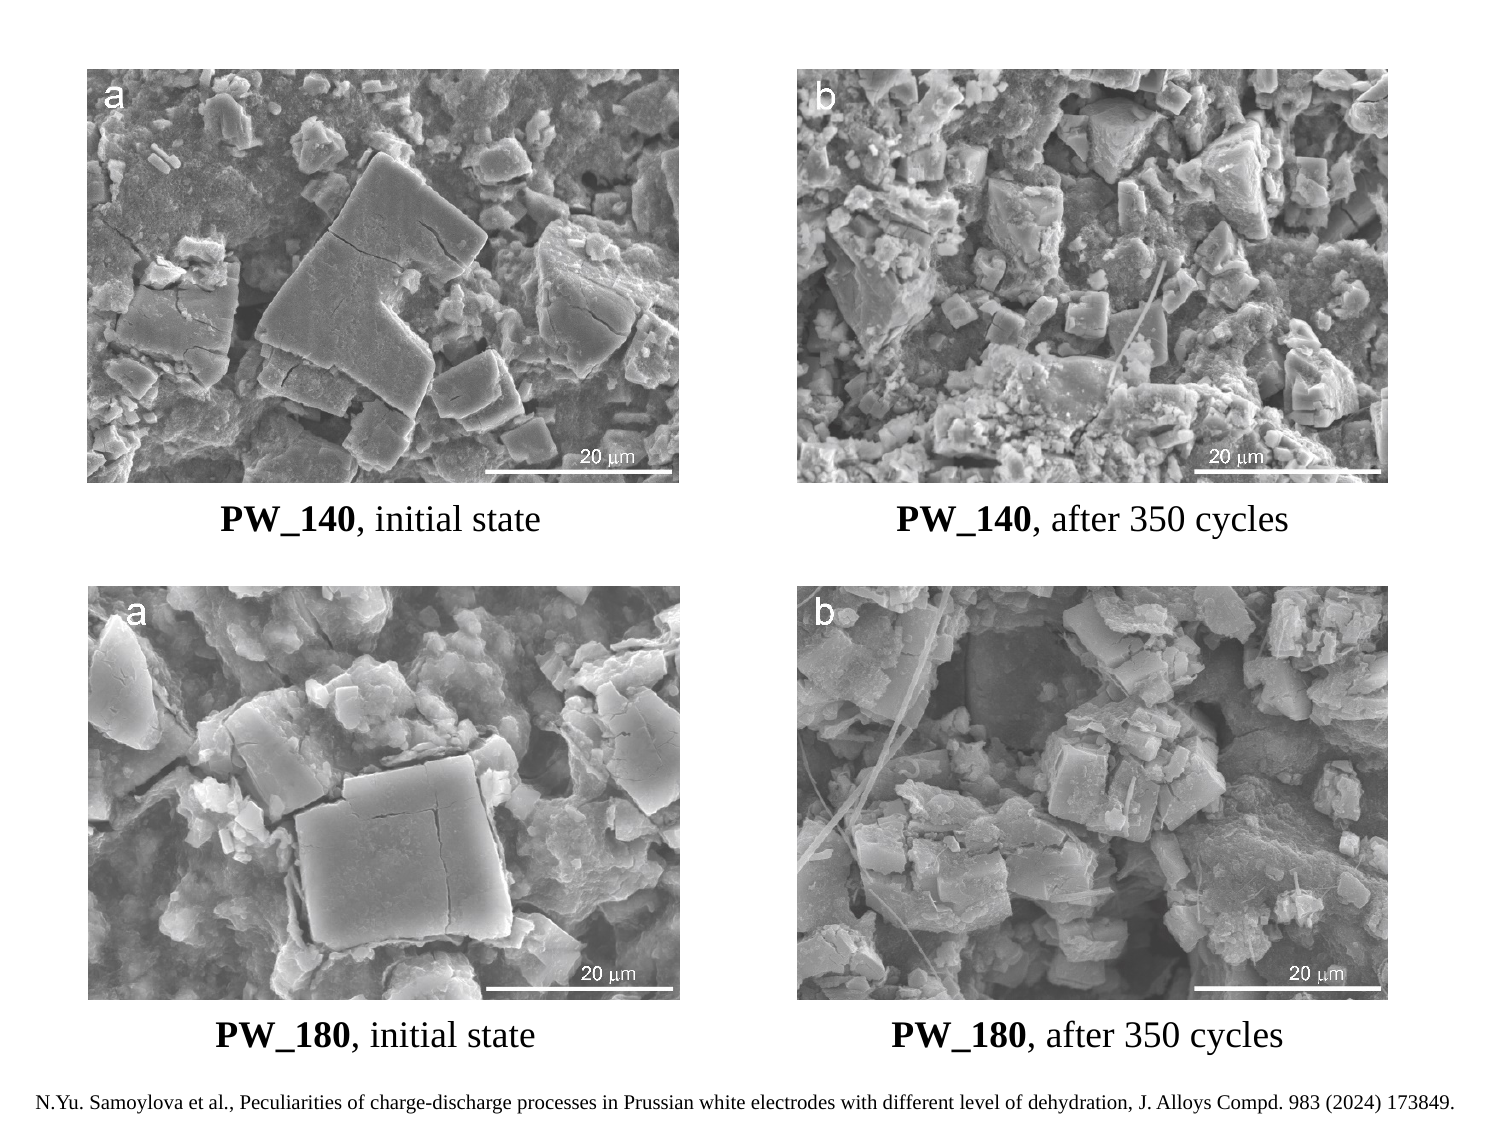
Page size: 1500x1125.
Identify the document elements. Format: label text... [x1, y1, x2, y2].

picture [796, 585, 1389, 1000]
text_box N.Yu. Samoylova et al., Peculiarities of charge-discharge processes in Prussian white electrodes with different level of dehydration, J. Alloys Compd. 983 (2024) 173849. [20, 1079, 1480, 1121]
text_box PW_140, initial state PW_140, after 350 cycles [205, 486, 1412, 591]
text_box PW_180, initial state PW_180, after 350 cycles [200, 1002, 1407, 1079]
picture [87, 69, 679, 483]
picture [88, 585, 680, 1000]
picture [796, 69, 1389, 483]
